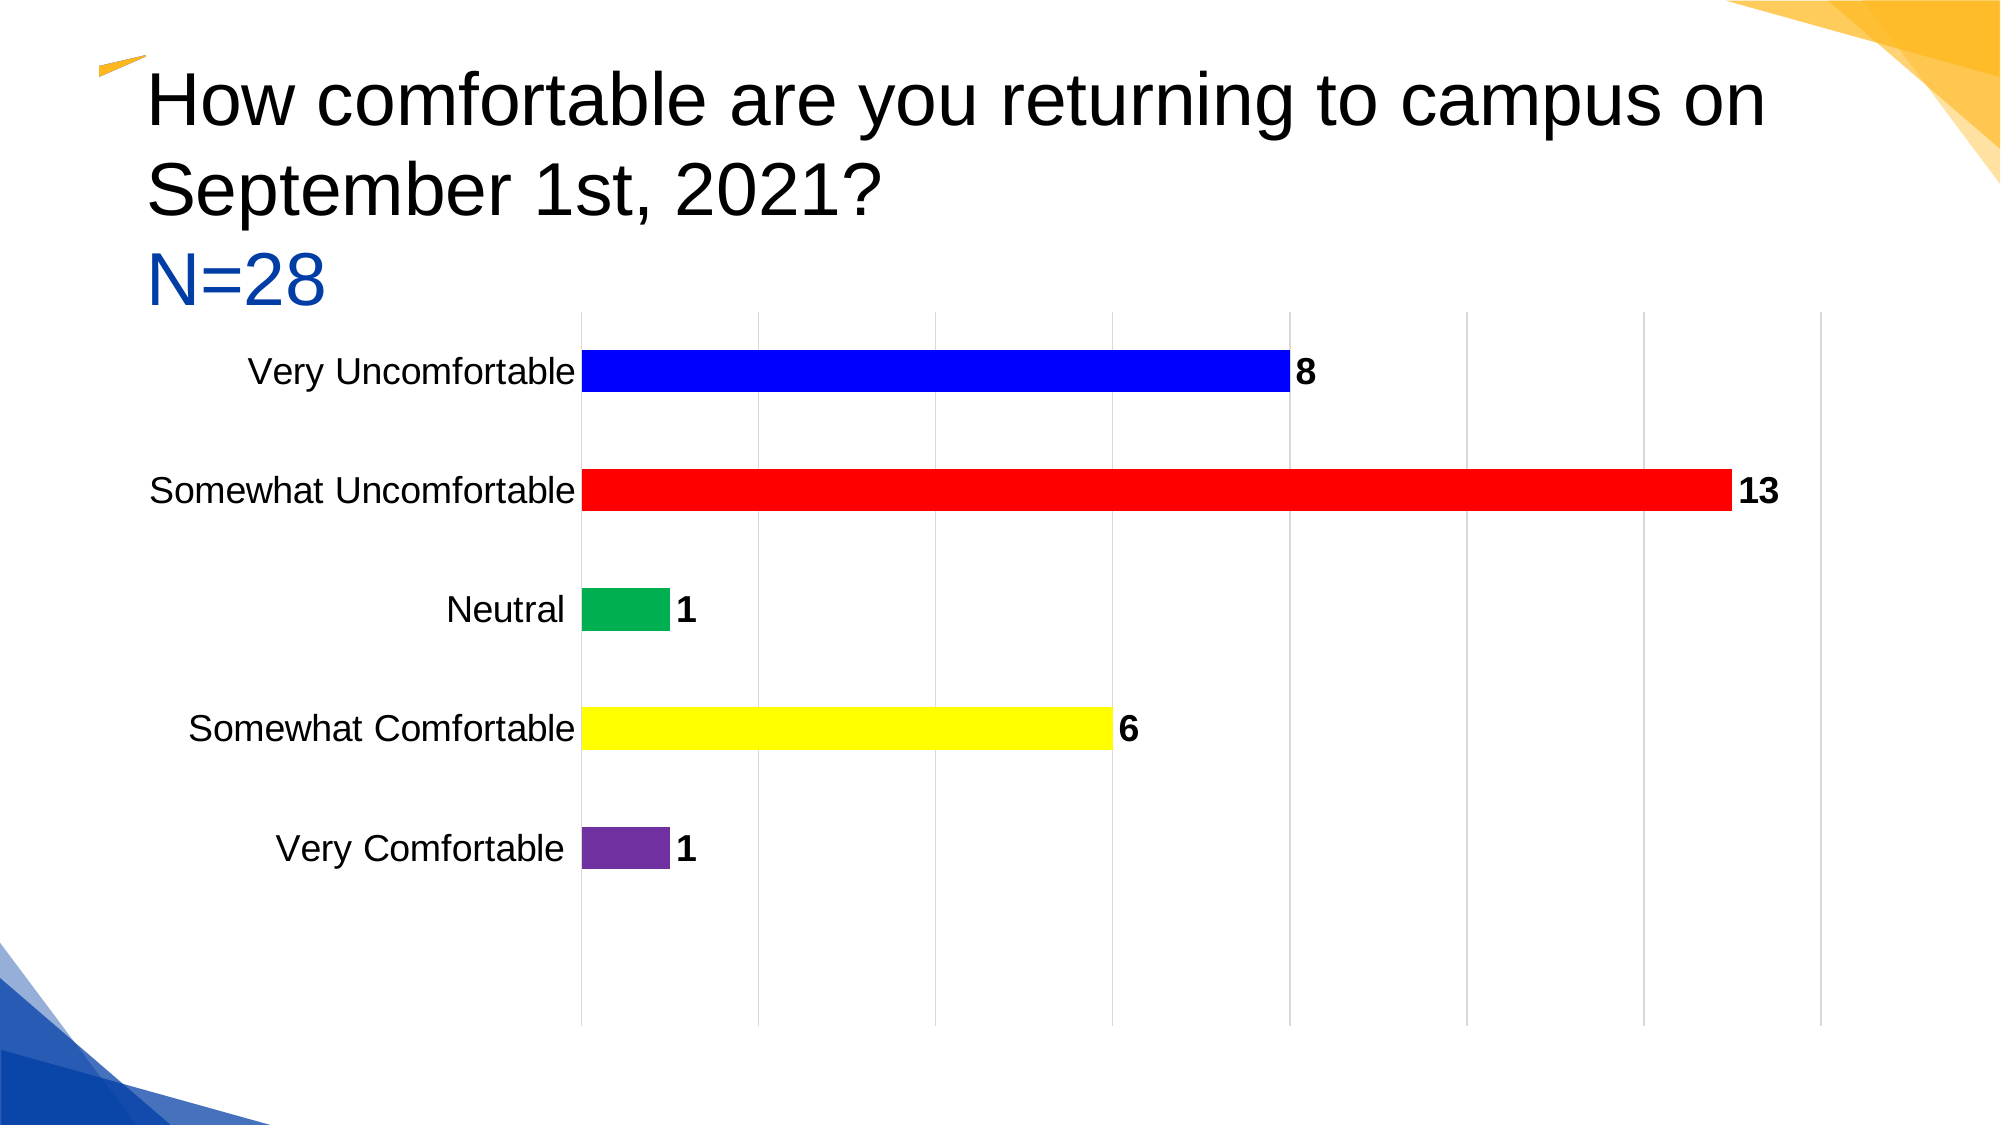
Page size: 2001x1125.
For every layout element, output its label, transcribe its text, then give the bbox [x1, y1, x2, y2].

chart [114, 296, 1856, 1042]
text_box How comfortable are you returning to campus on September 1st, 2021? N=28 [146, 49, 1856, 296]
picture [99, 55, 146, 77]
